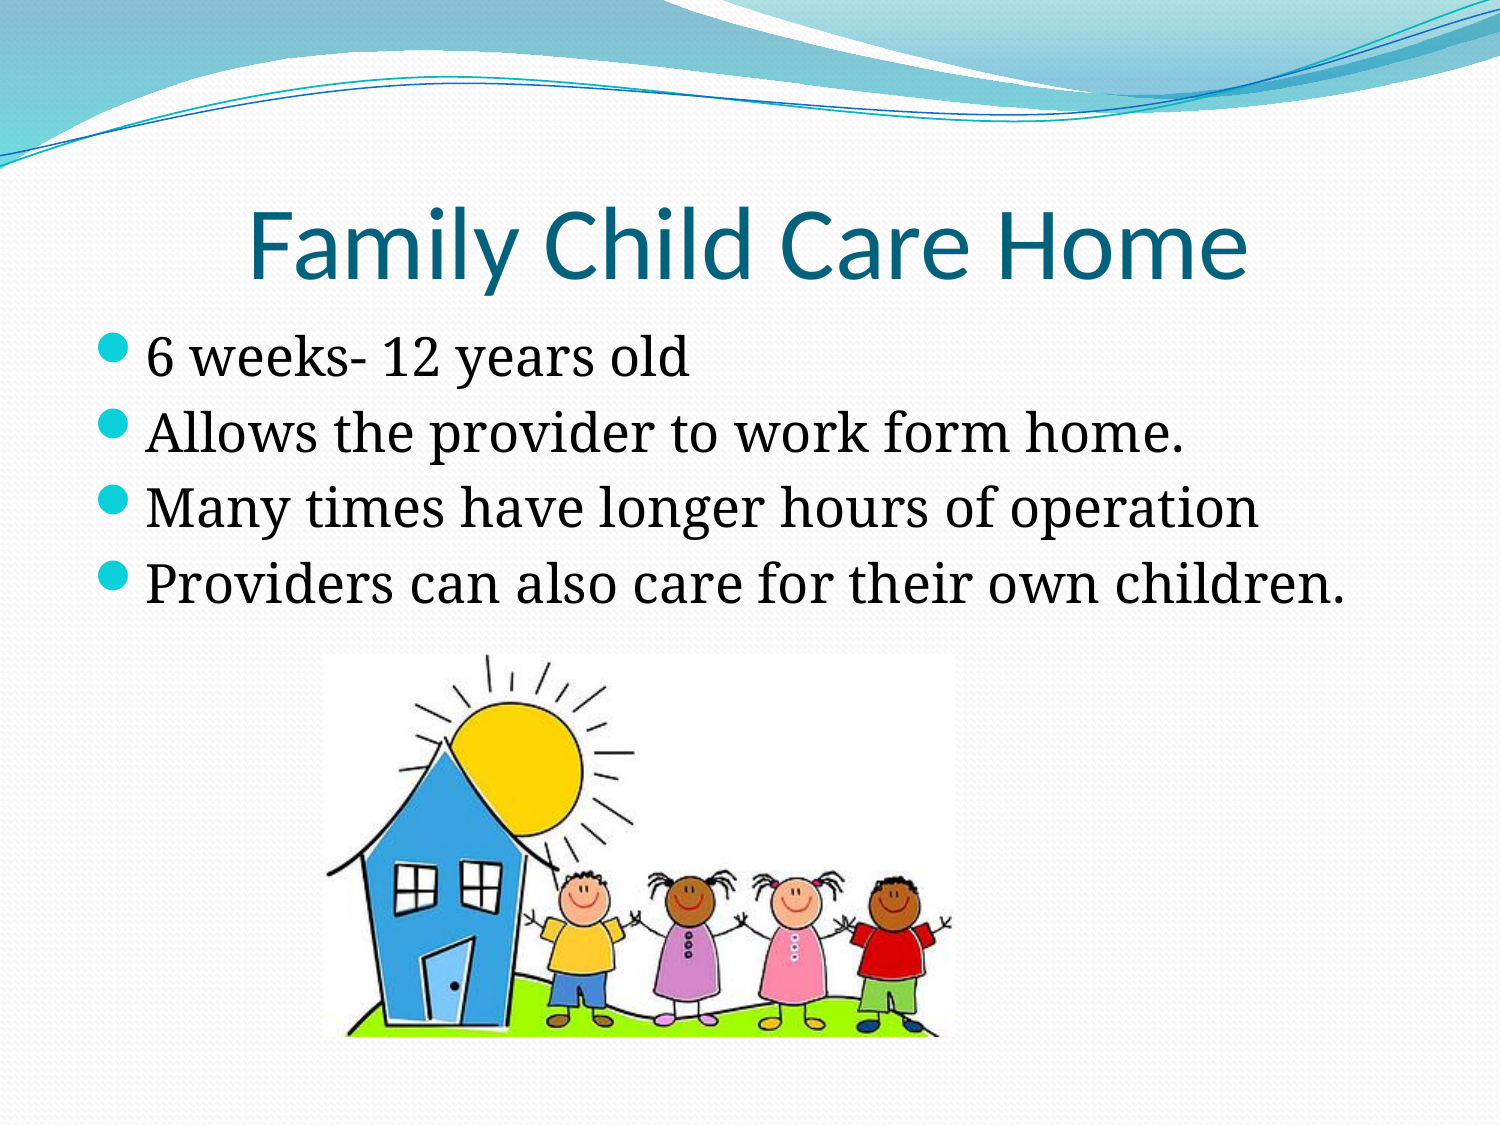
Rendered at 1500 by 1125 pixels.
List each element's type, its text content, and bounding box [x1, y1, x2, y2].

list 6 weeks- 12 years old Allows the provider to work form home. Many times have longer hours of operation Providers can also care for their own children. [78, 314, 1429, 635]
title Family Child Care Home [74, 112, 1425, 300]
picture [324, 653, 956, 1037]
